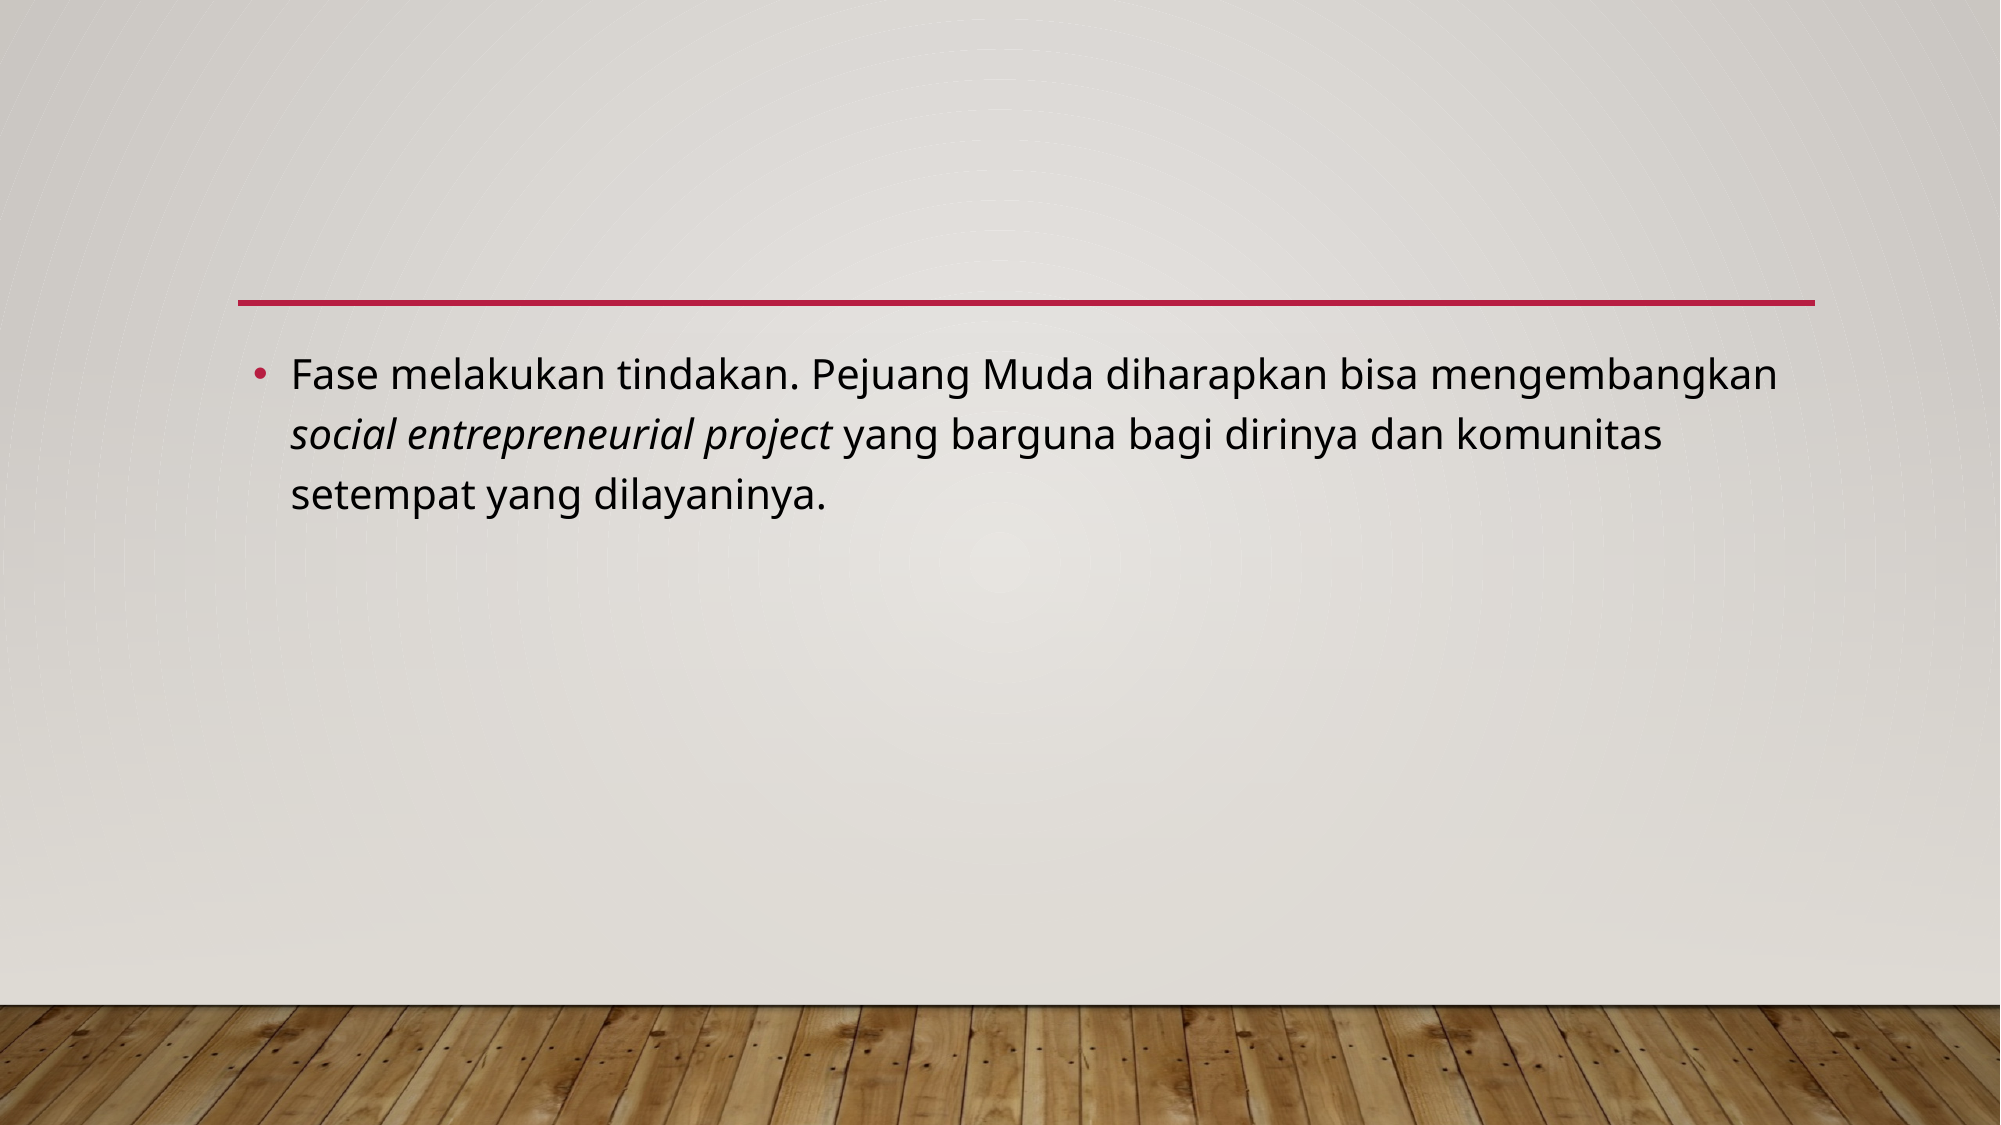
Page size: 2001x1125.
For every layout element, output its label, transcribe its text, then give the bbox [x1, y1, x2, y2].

picture [0, 1005, 2000, 1125]
list Fase melakukan tindakan. Pejuang Muda diharapkan bisa mengembangkan social entrepreneurial project yang barguna bagi dirinya dan komunitas setempat yang dilayaninya. [238, 330, 1814, 897]
